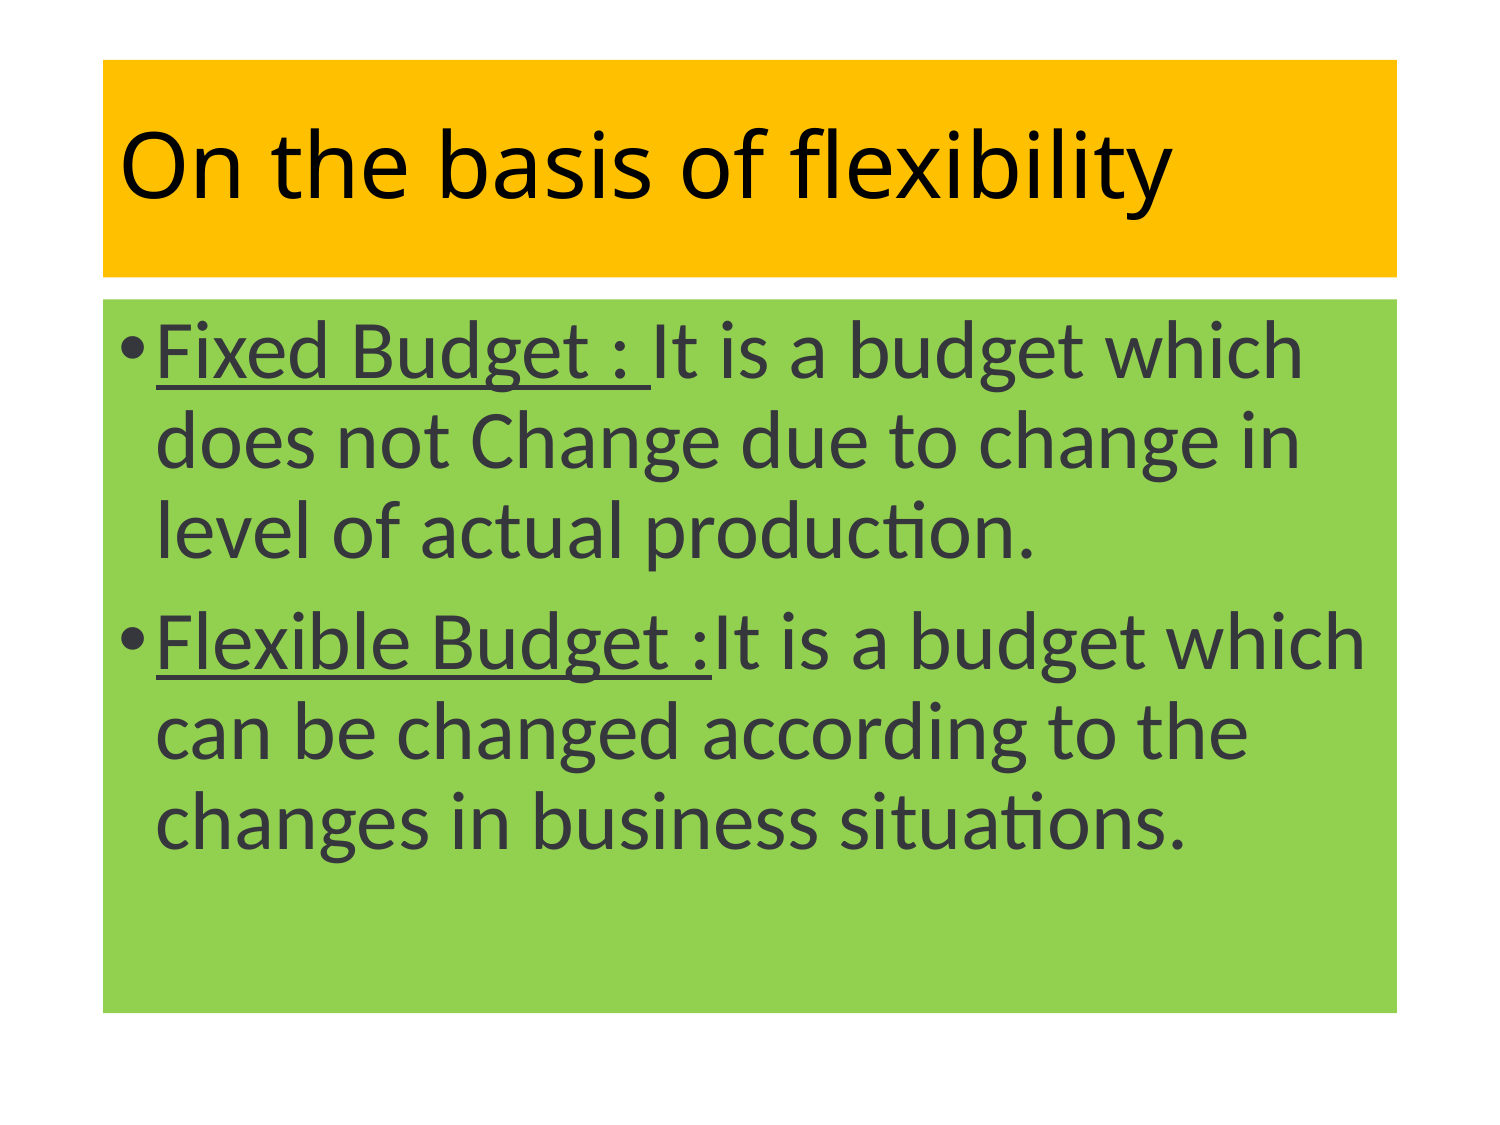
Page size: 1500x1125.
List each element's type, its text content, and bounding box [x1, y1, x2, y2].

list Fixed Budget : It is a budget which does not Change due to change in level of actual production. Flexible Budget :It is a budget which can be changed according to the changes in business situations. [103, 299, 1397, 1014]
title On the basis of flexibility [103, 59, 1397, 278]
